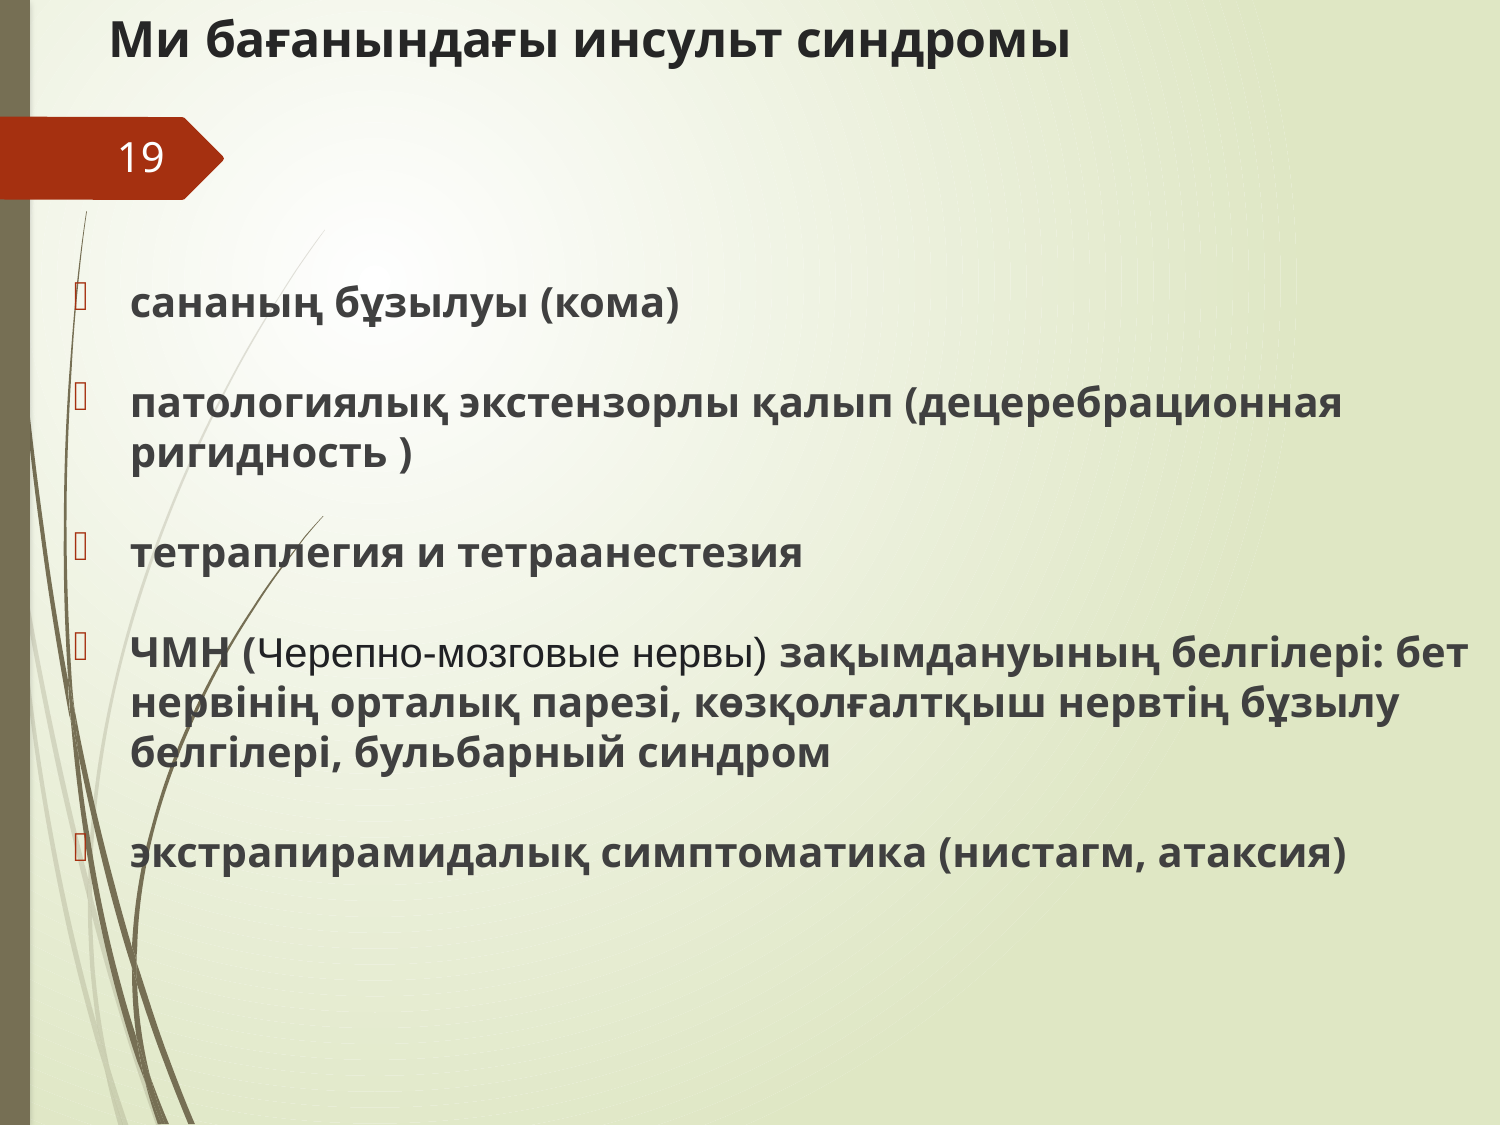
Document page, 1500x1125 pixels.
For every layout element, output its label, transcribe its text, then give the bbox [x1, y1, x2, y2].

slide_number 19 [83, 129, 180, 190]
title Ми бағанындағы инсульт синдромы [93, 0, 1421, 211]
list сананың бұзылуы (кома) патологиялық экстензорлы қалып (децеребрационная ригидность ) тетраплегия и тетраанестезия ЧМН (Черепно-мозговые нервы) зақымдануының белгілері: бет нервінің орталық парезі, көзқолғалтқыш нервтің бұзылу белгілері, бульбарный синдром экстрапирамидалық симптоматика (нистагм, атаксия) [58, 257, 1500, 1125]
